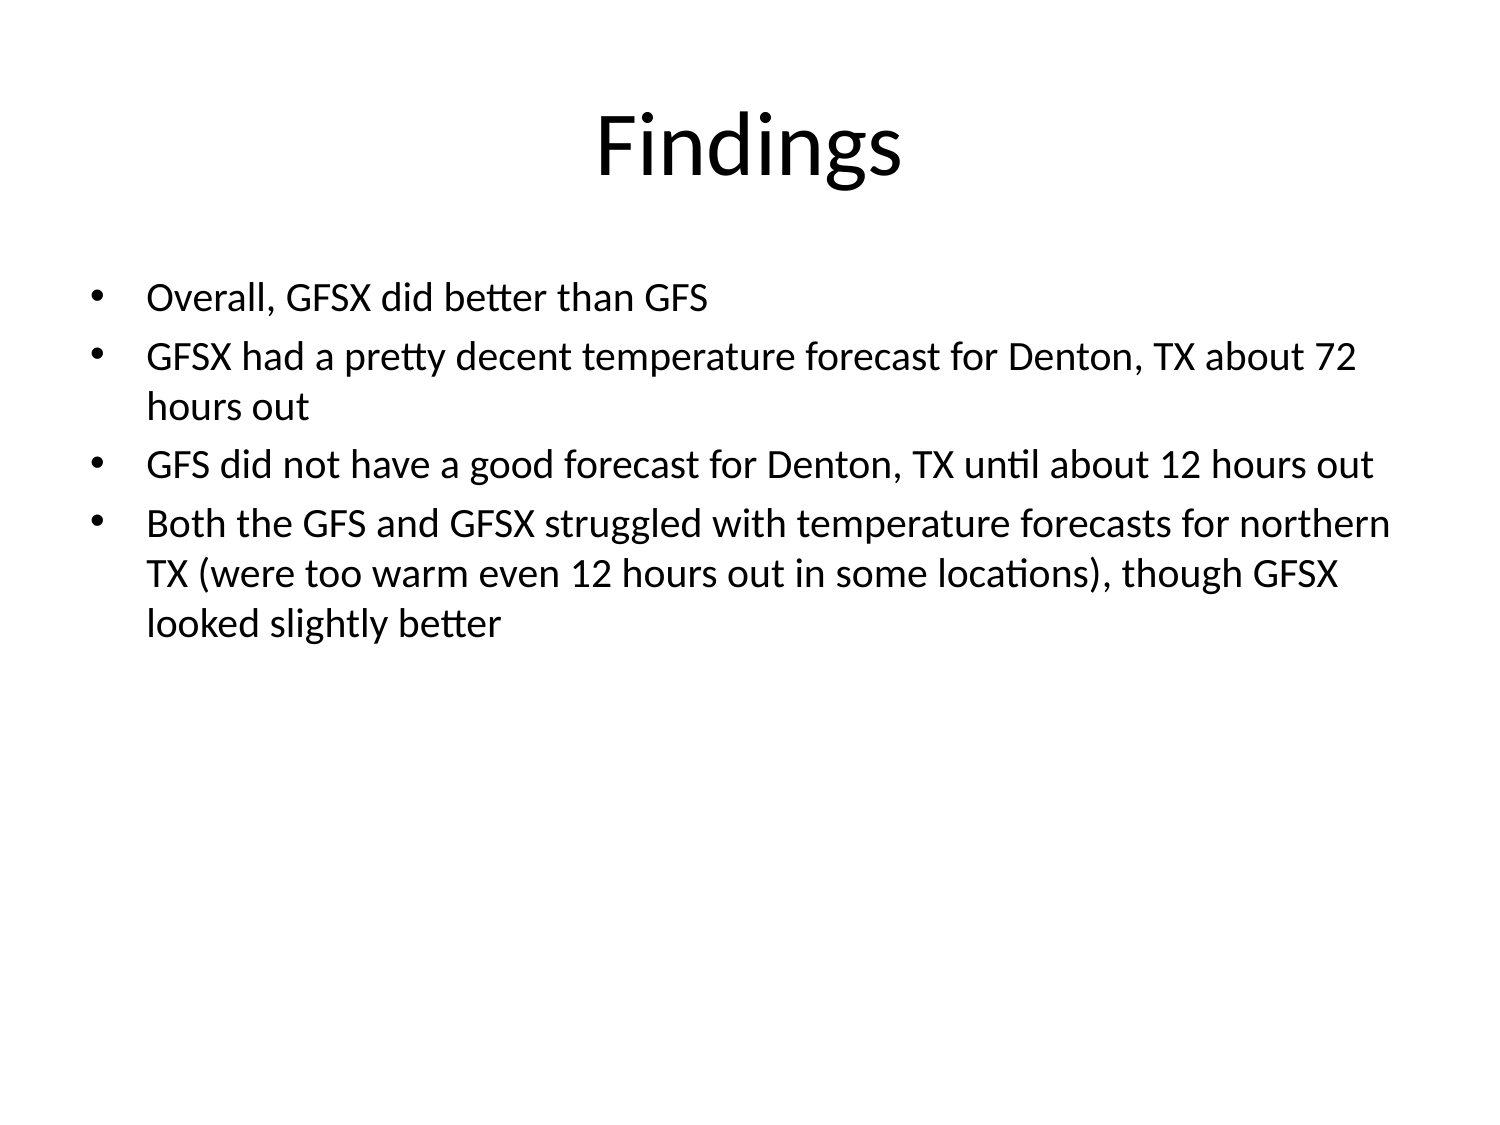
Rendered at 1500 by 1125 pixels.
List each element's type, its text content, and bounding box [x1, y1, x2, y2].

list Overall, GFSX did better than GFS GFSX had a pretty decent temperature forecast for Denton, TX about 72 hours out GFS did not have a good forecast for Denton, TX until about 12 hours out Both the GFS and GFSX struggled with temperature forecasts for northern TX (were too warm even 12 hours out in some locations), though GFSX looked slightly better [75, 262, 1425, 1005]
title Findings [75, 45, 1425, 233]
